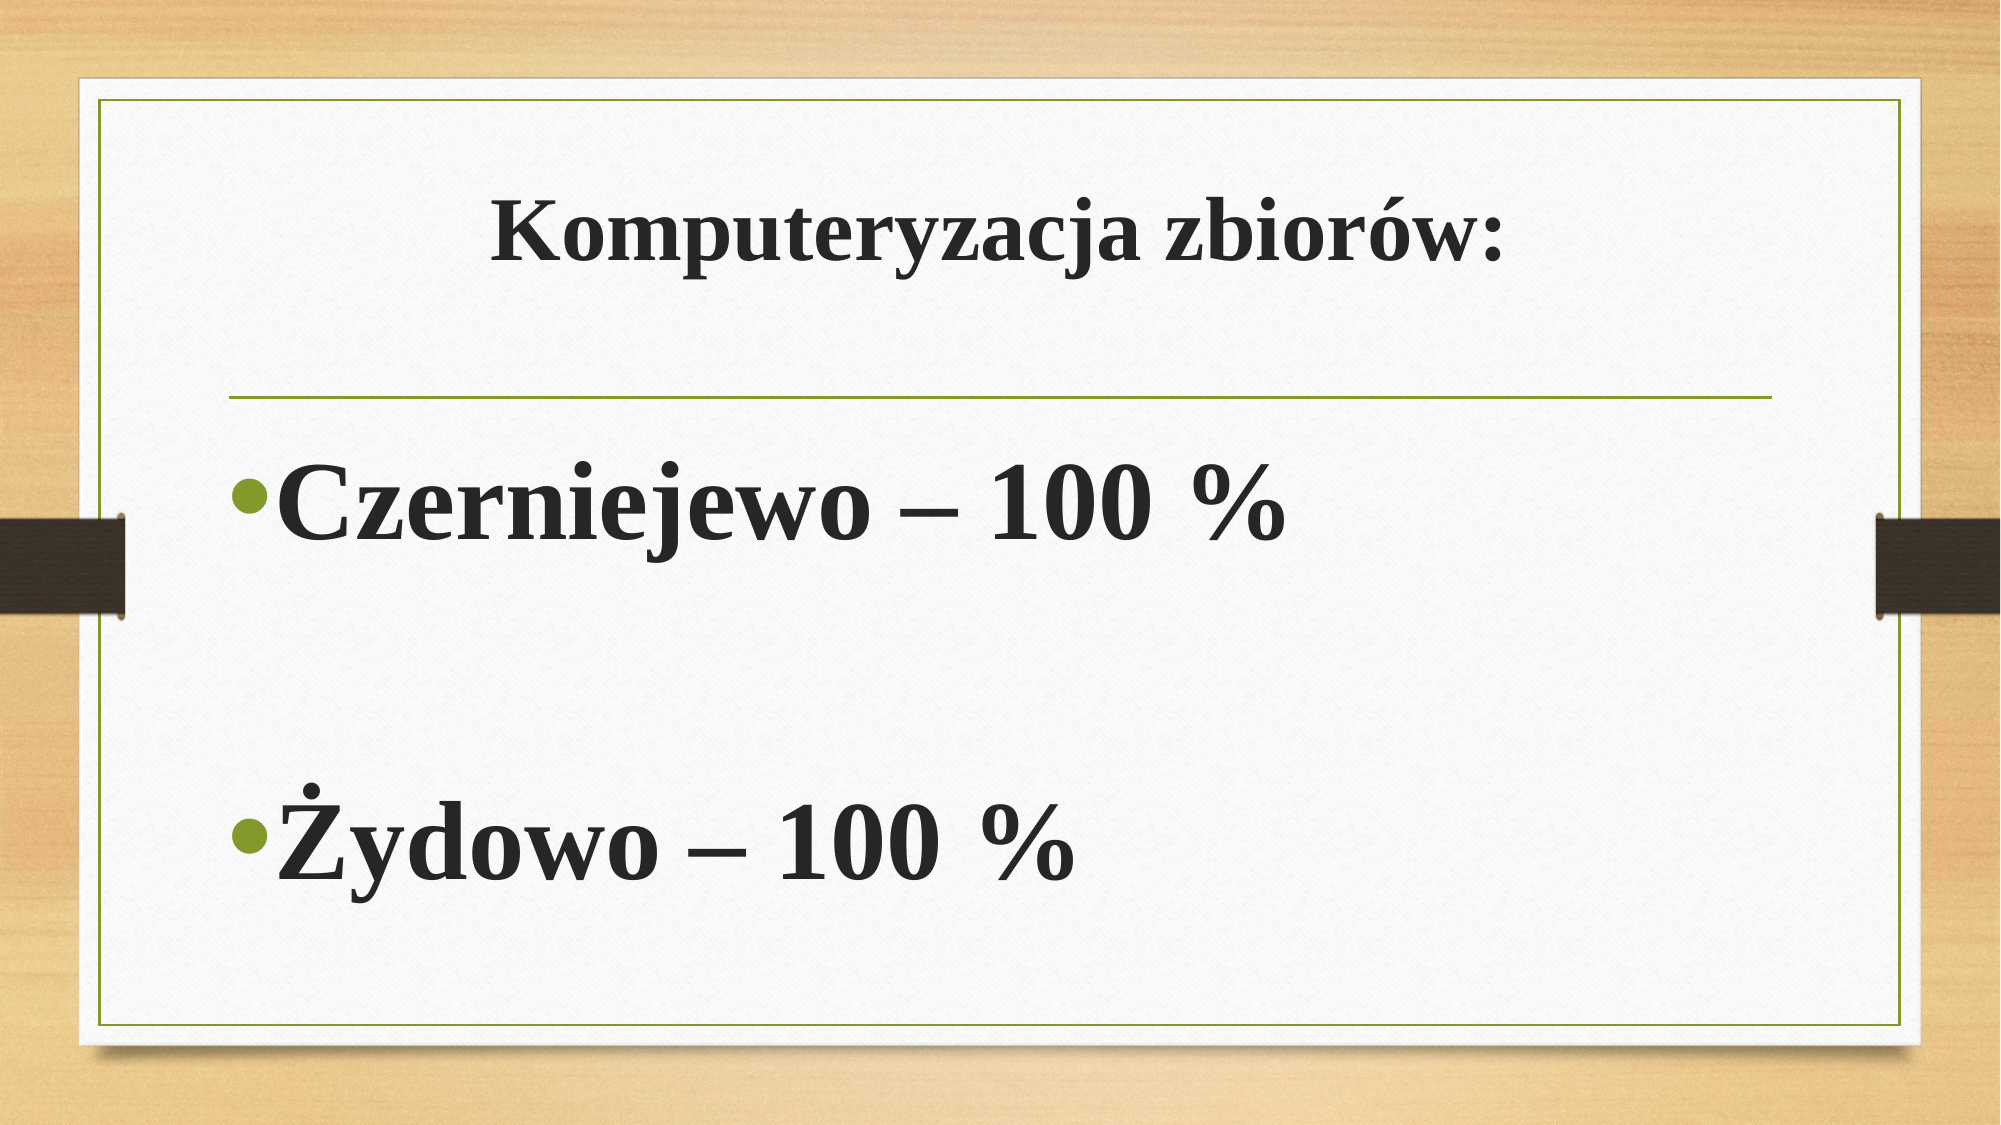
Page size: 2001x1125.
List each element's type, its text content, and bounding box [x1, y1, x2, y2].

title Komputeryzacja zbiorów: [212, 161, 1788, 375]
list Czerniejewo – 100 % Żydowo – 100 % [212, 419, 1788, 964]
picture [0, 0, 2001, 1125]
